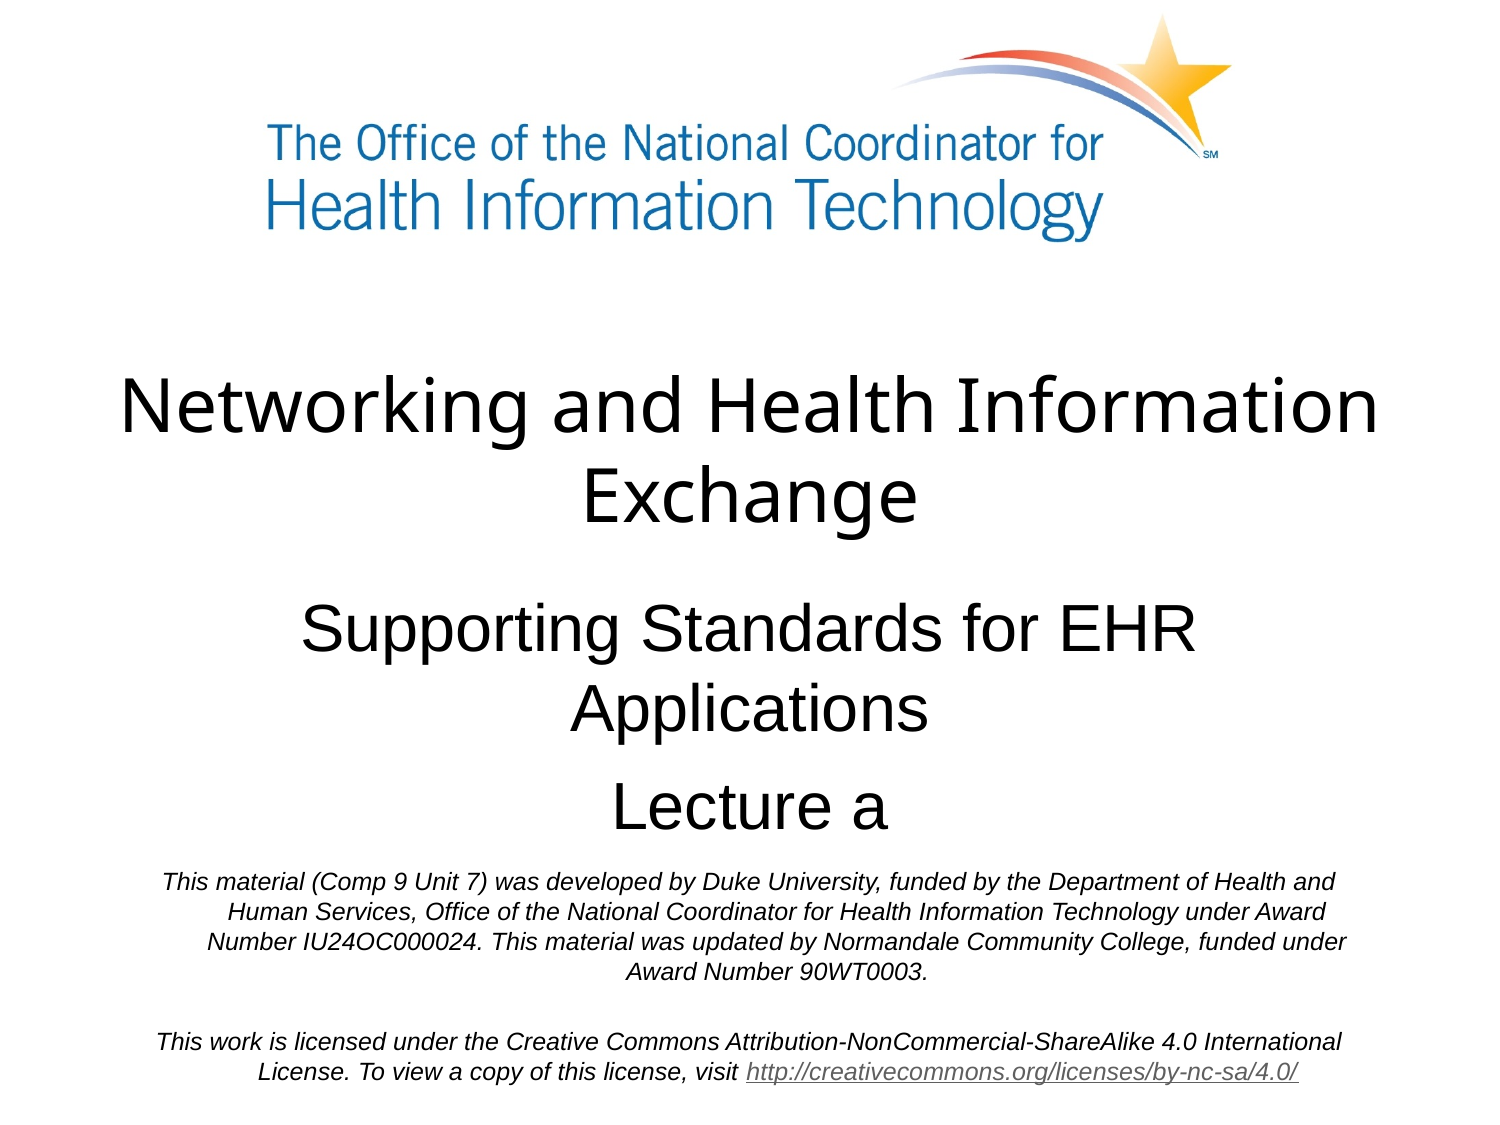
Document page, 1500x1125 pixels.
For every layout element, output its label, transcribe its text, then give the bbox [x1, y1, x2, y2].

title Networking and Health Information Exchange [0, 349, 1500, 563]
list Lecture a [225, 755, 1275, 855]
list This material (Comp 9 Unit 7) was developed by Duke University, funded by the Department of Health and Human Services, Office of the National Coordinator for Health Information Technology under Award Number IU24OC000024. This material was updated by Normandale Community College, funded under Award Number 90WT0003. This work is licensed under the Creative Commons Attribution-NonCommercial-ShareAlike 4.0 International License. To view a copy of this license, visit http://creativecommons.org/licenses/by-nc-sa/4.0/ [112, 858, 1388, 1059]
picture [252, 5, 1247, 250]
list Supporting Standards for EHR Applications [225, 577, 1275, 703]
